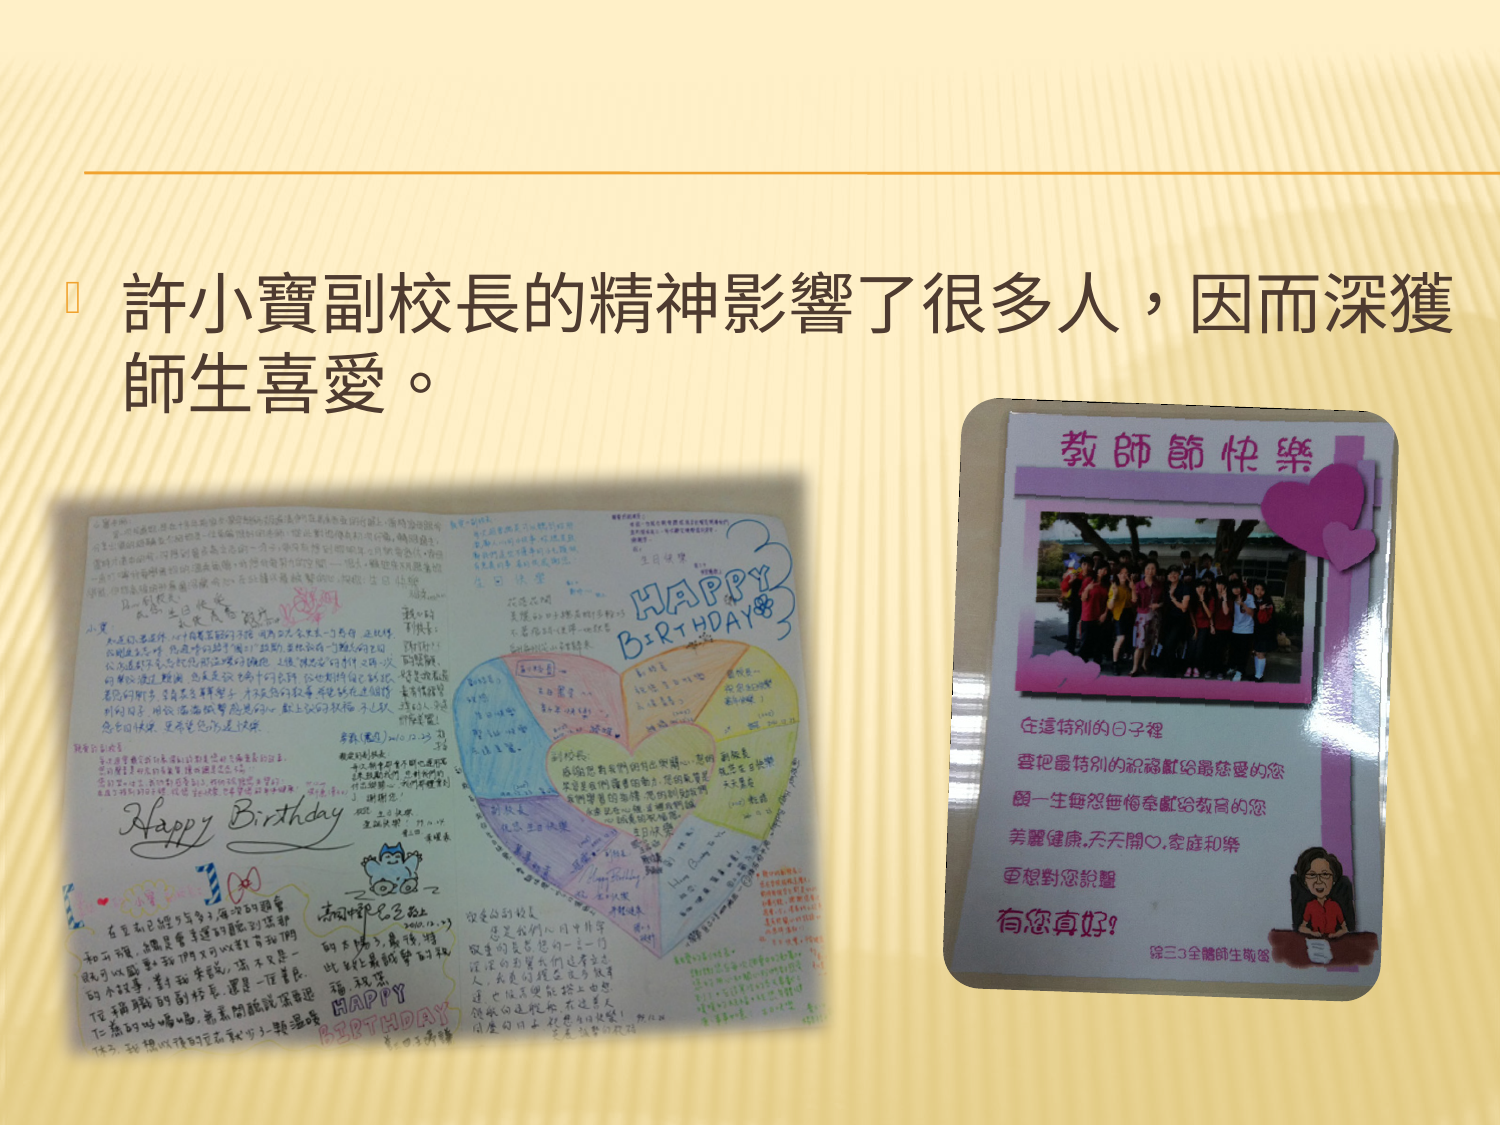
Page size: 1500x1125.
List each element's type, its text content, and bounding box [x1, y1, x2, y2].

list 許小寶副校長的精神影響了很多人，因而深獲師生喜愛。 [50, 254, 1475, 998]
picture [943, 783, 949, 972]
picture [40, 467, 833, 1059]
picture [951, 399, 1391, 996]
picture [1392, 427, 1399, 641]
